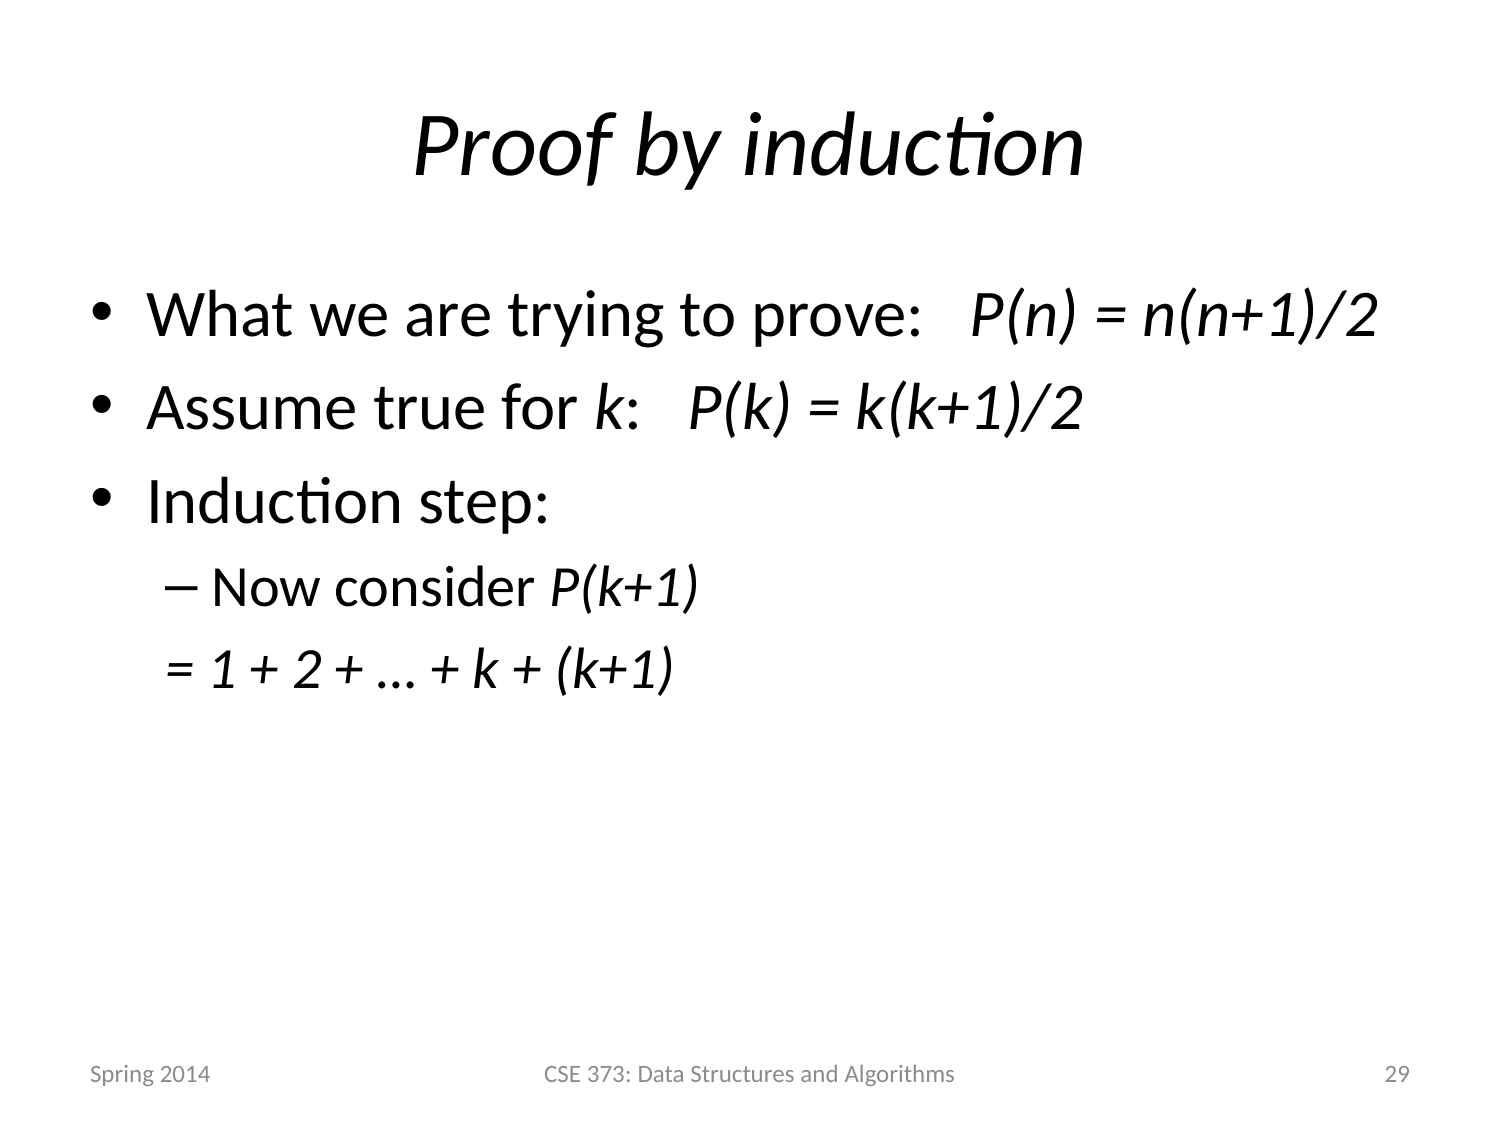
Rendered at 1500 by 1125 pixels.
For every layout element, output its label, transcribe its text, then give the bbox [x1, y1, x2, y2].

title Proof by induction [75, 45, 1425, 233]
slide_number Spring 2014 [75, 1042, 425, 1103]
slide_number 30 [1074, 1042, 1425, 1103]
list What we are trying to prove: P(n) = n(n+1)/2 Assume true for k: P(k) = k(k+1)/2 Induction step: Now consider P(k+1) = 1 + 2 + … + k + (k+1) [75, 262, 1425, 1005]
footer CSE 373: Data Structures and Algorithms [512, 1042, 988, 1103]
